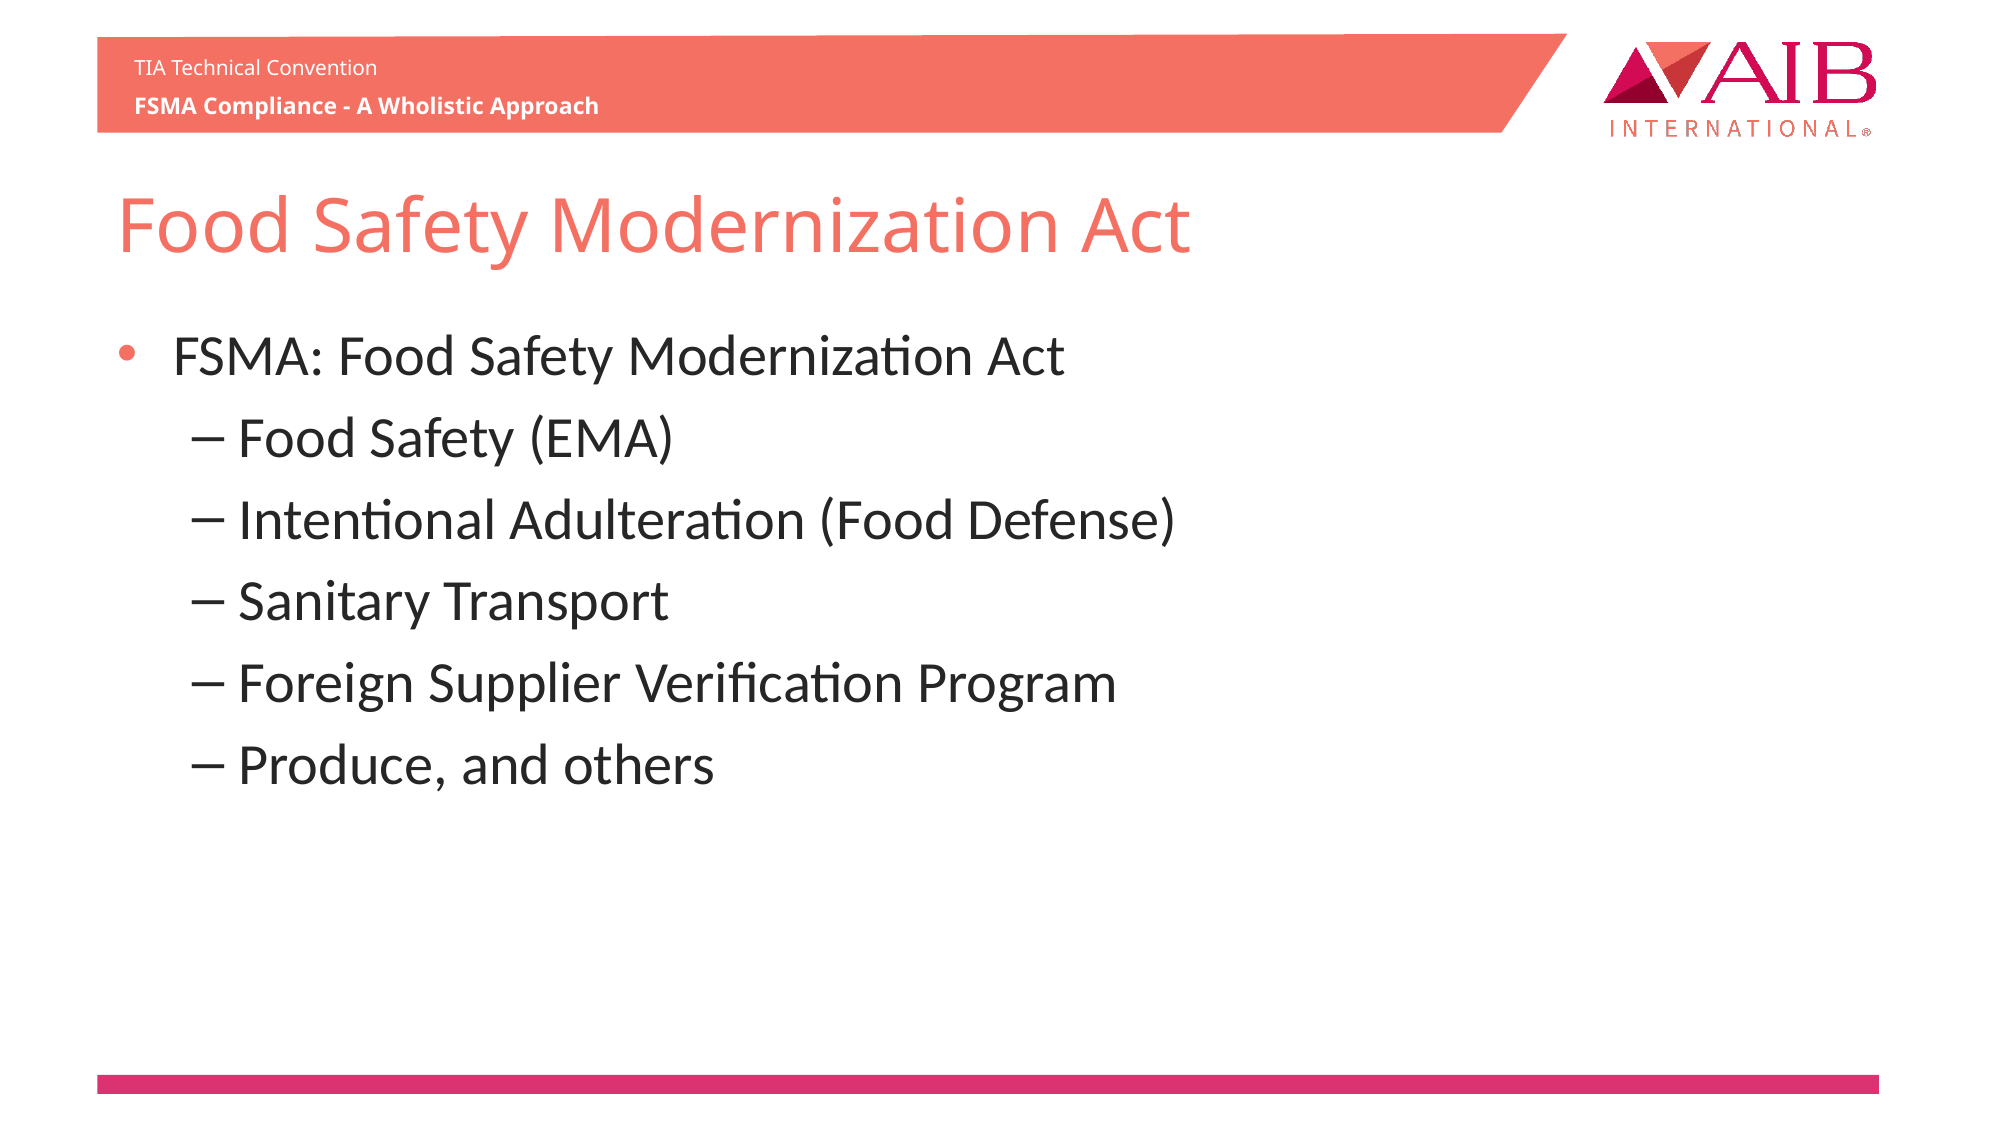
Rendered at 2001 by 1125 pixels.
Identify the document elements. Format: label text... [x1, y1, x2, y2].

title Food Safety Modernization Act [101, 162, 1875, 283]
list FSMA: Food Safety Modernization Act Food Safety (EMA) Intentional Adulteration (Food Defense) Sanitary Transport Foreign Supplier Verification Program Produce, and others [101, 309, 1875, 1038]
picture [1599, 37, 1882, 140]
